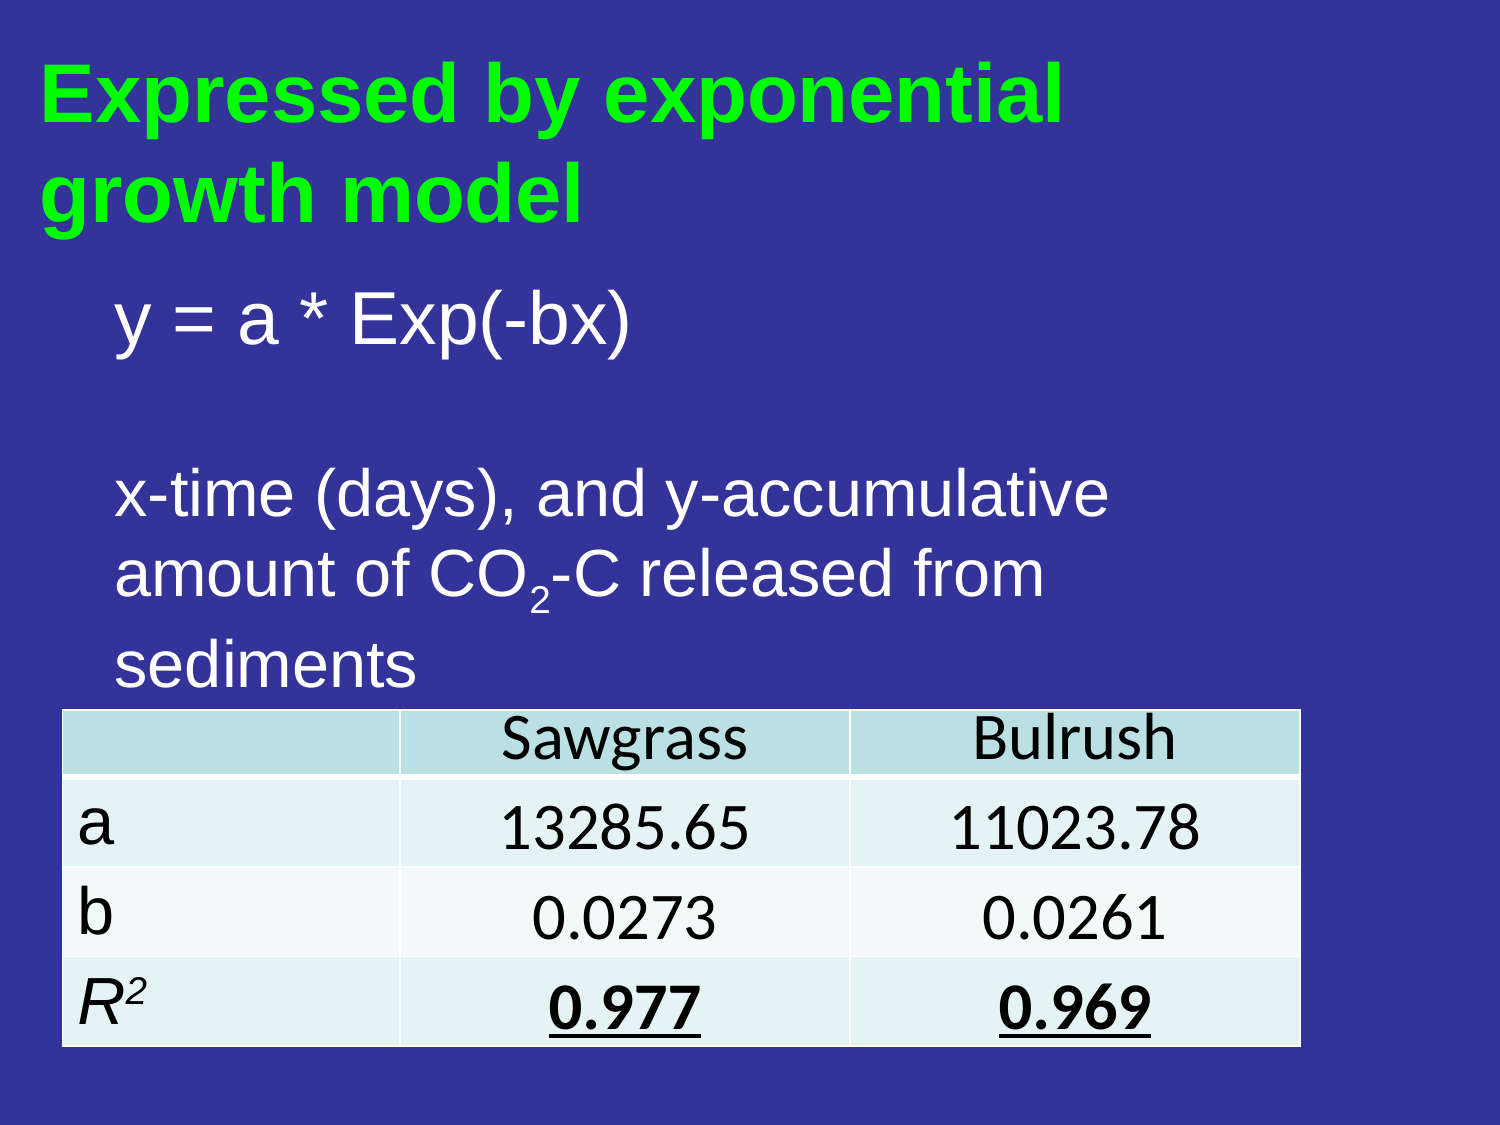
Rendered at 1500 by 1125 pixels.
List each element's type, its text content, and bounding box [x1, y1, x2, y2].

table_cell 11023.78 [851, 780, 1299, 866]
table_header Bulrush [851, 711, 1299, 774]
text_box y = a * Exp(-bx) x-time (days), and y-accumulative amount of CO2-C released from sediments [99, 262, 1225, 709]
table_cell R2 [63, 957, 399, 1045]
table_header Sawgrass [401, 711, 849, 774]
table_cell a [63, 780, 399, 866]
title Expressed by exponential growth model [24, 44, 1376, 233]
table_cell 0.0261 [851, 868, 1299, 956]
table_cell 0.969 [851, 957, 1299, 1045]
table_cell 0.977 [401, 957, 849, 1045]
table_cell b [63, 868, 399, 956]
table_header [63, 711, 399, 774]
table_cell 0.0273 [401, 868, 849, 956]
table_cell 13285.65 [401, 780, 849, 866]
